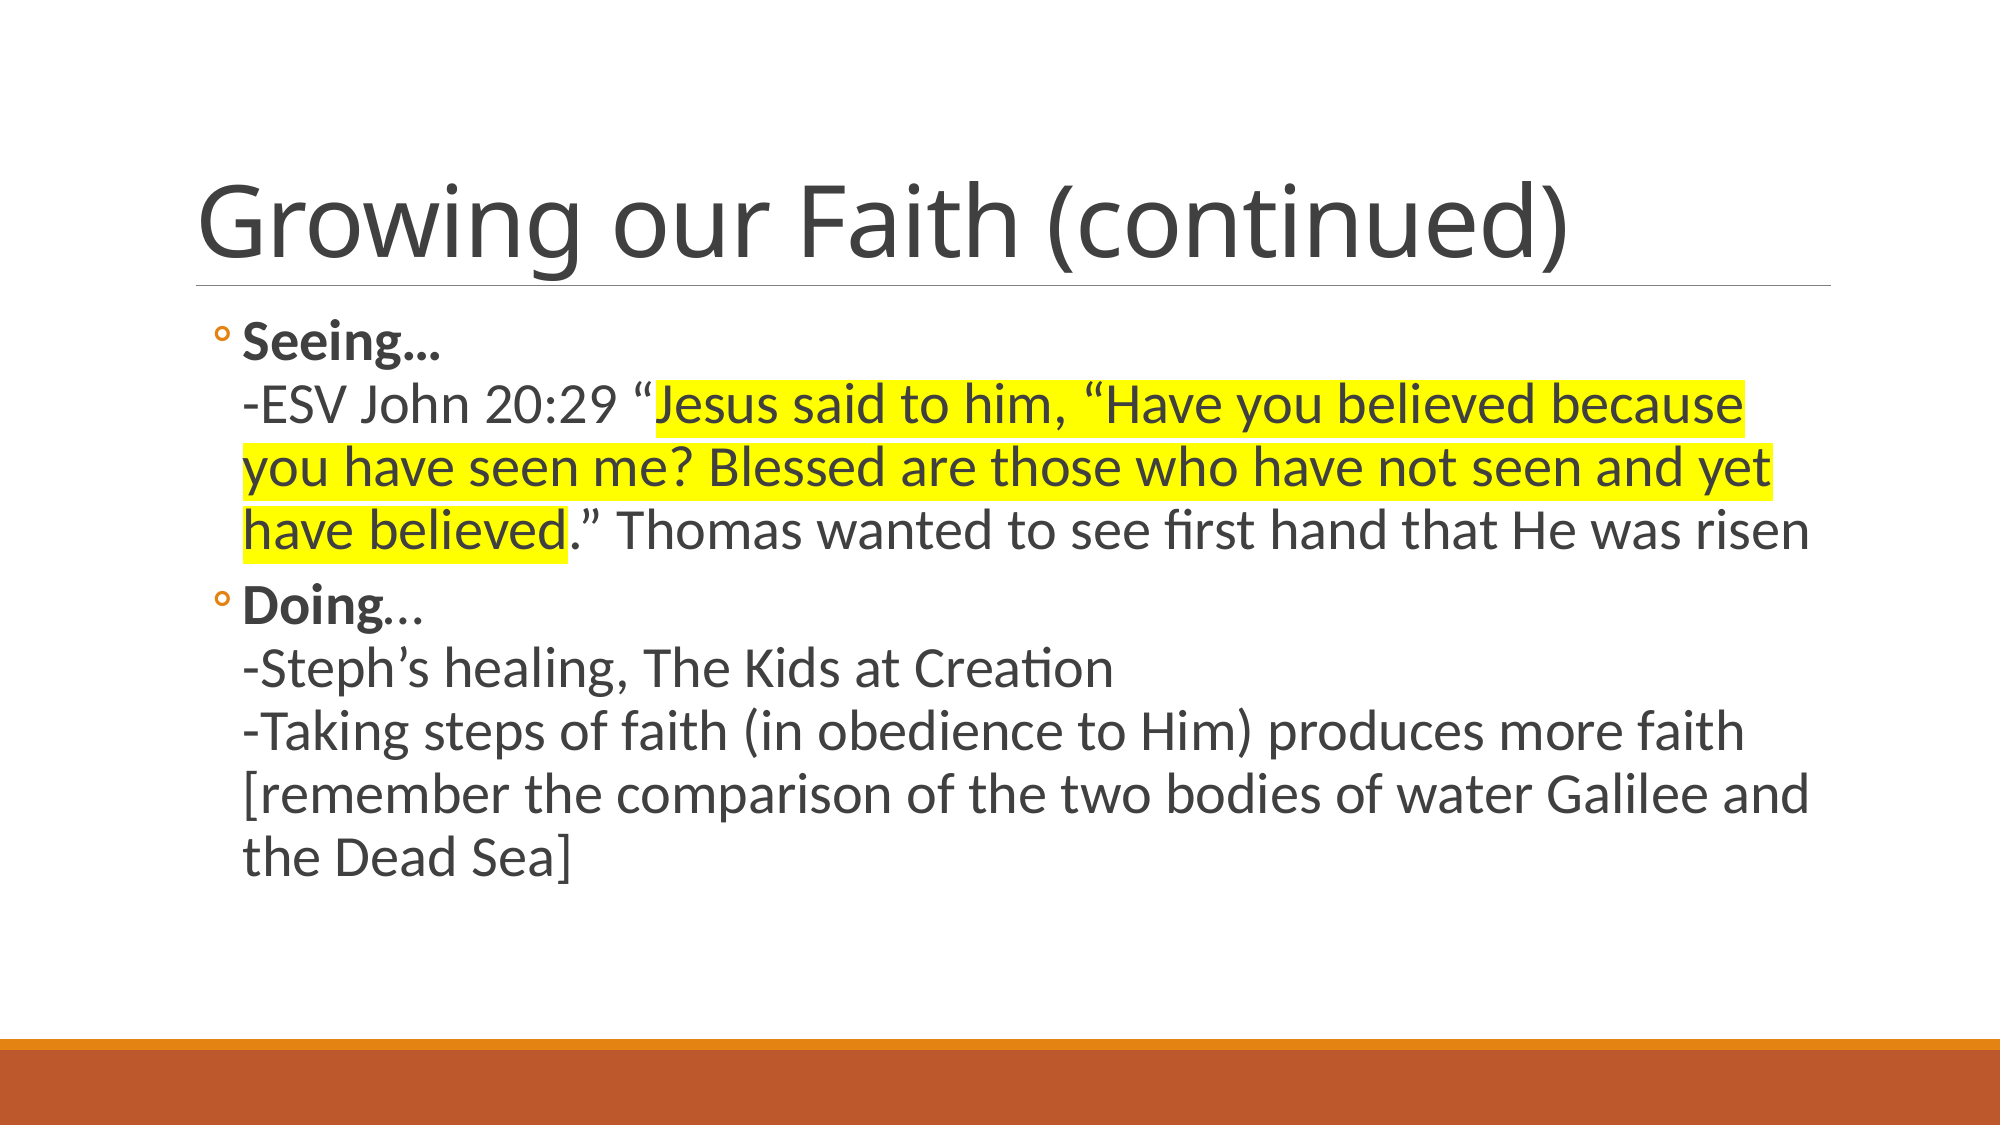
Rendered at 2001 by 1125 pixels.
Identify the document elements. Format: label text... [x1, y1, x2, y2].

title Growing our Faith (continued) [180, 47, 1830, 285]
list Seeing… -ESV John 20:29 “Jesus said to him, “Have you believed because you have seen me? Blessed are those who have not seen and yet have believed.” Thomas wanted to see first hand that He was risen Doing… -Steph’s healing, The Kids at Creation -Taking steps of faith (in obedience to Him) produces more faith [remember the comparison of the two bodies of water Galilee and the Dead Sea] [180, 302, 1830, 963]
